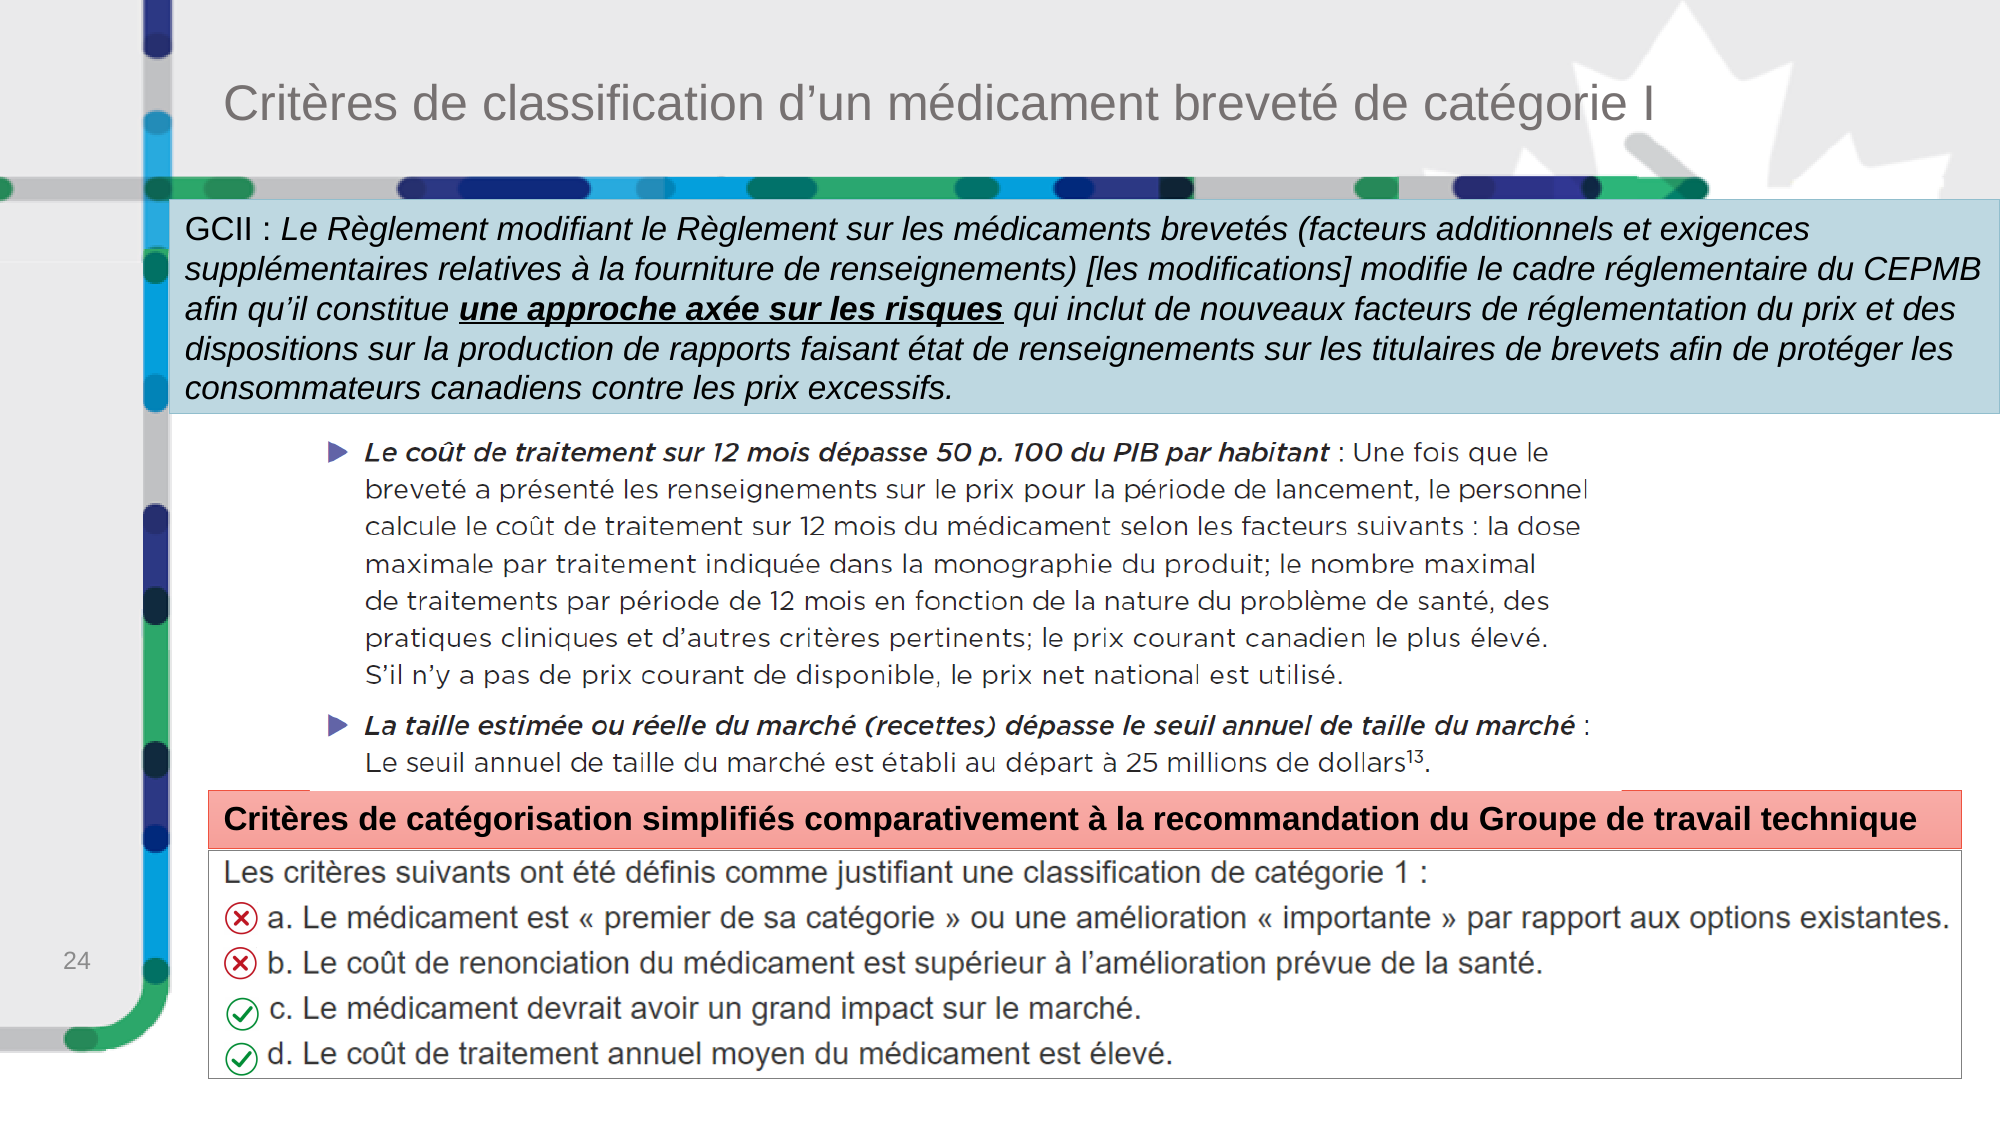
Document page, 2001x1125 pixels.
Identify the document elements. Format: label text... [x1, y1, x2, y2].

text_box Critères de catégorisation simplifiés comparativement à la recommandation du Groupe de travail technique [208, 790, 1962, 849]
picture [0, 0, 2000, 1118]
text_box GCII : Le Règlement modifiant le Règlement sur les médicaments brevetés (facteurs additionnels et exigences supplémentaires relatives à la fourniture de renseignements) [les modifications] modifie le cadre réglementaire du CEPMB afin qu’il constitue une approche axée sur les risques qui inclut de nouveaux facteurs de réglementation du prix et des dispositions sur la production de rapports faisant état de renseignements sur les titulaires de brevets afin de protéger les consommateurs canadiens contre les prix excessifs. [169, 199, 2000, 414]
title Critères de classification d’un médicament breveté de catégorie I [208, 32, 1910, 177]
picture [747, 177, 998, 199]
slide_number 24 [41, 929, 107, 990]
